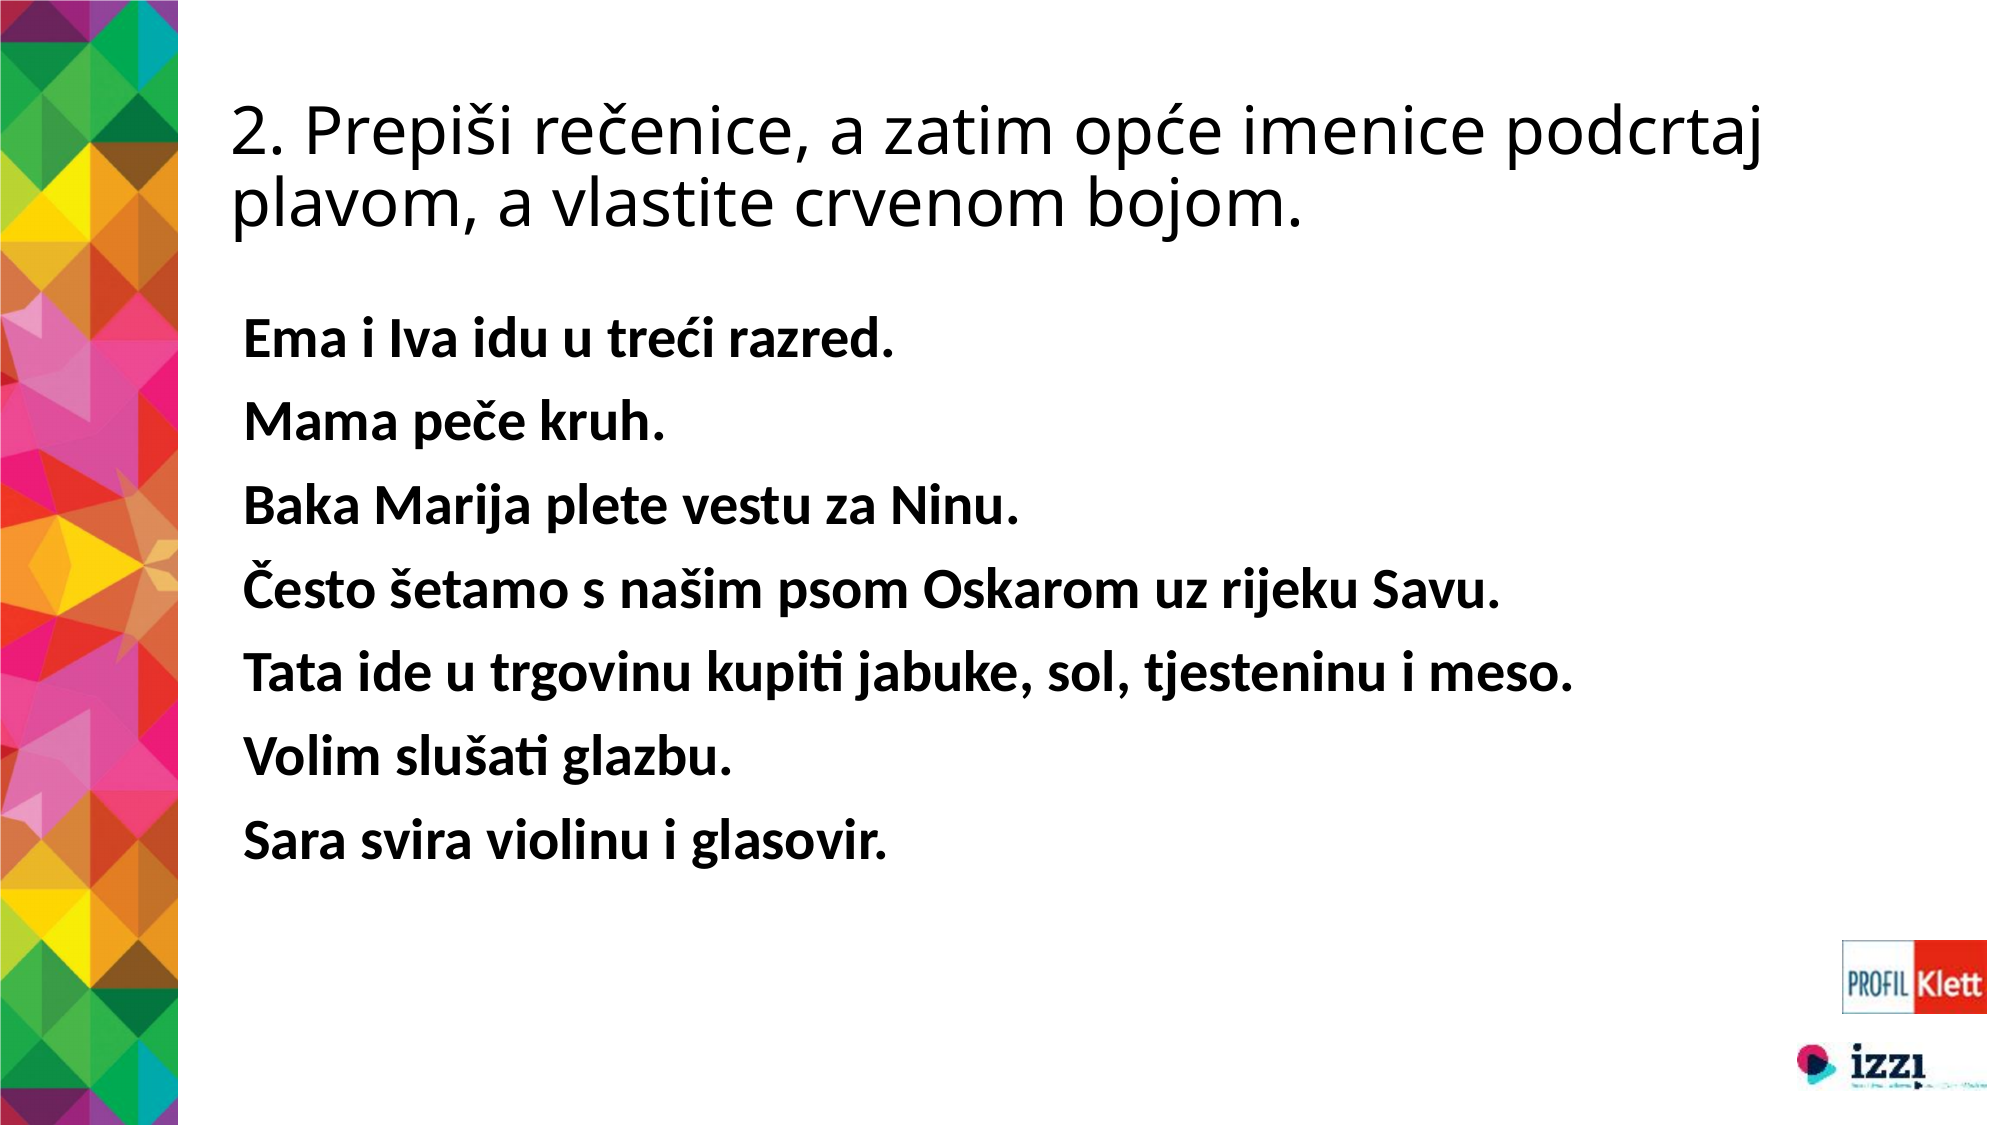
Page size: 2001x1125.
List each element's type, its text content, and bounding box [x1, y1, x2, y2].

list Ema i Iva idu u treći razred. Mama peče kruh. Baka Marija plete vestu za Ninu. Često šetamo s našim psom Oskarom uz rijeku Savu. Tata ide u trgovinu kupiti jabuke, sol, tjesteninu i meso. Volim slušati glazbu. Sara svira violinu i glasovir. [214, 299, 1863, 1014]
picture [1, 2, 178, 1124]
picture [1863, 940, 1987, 1014]
picture [1797, 1042, 1987, 1091]
title 2. Prepiši rečenice, a zatim opće imenice podcrtaj plavom, a vlastite crvenom bojom. [214, 59, 1863, 278]
